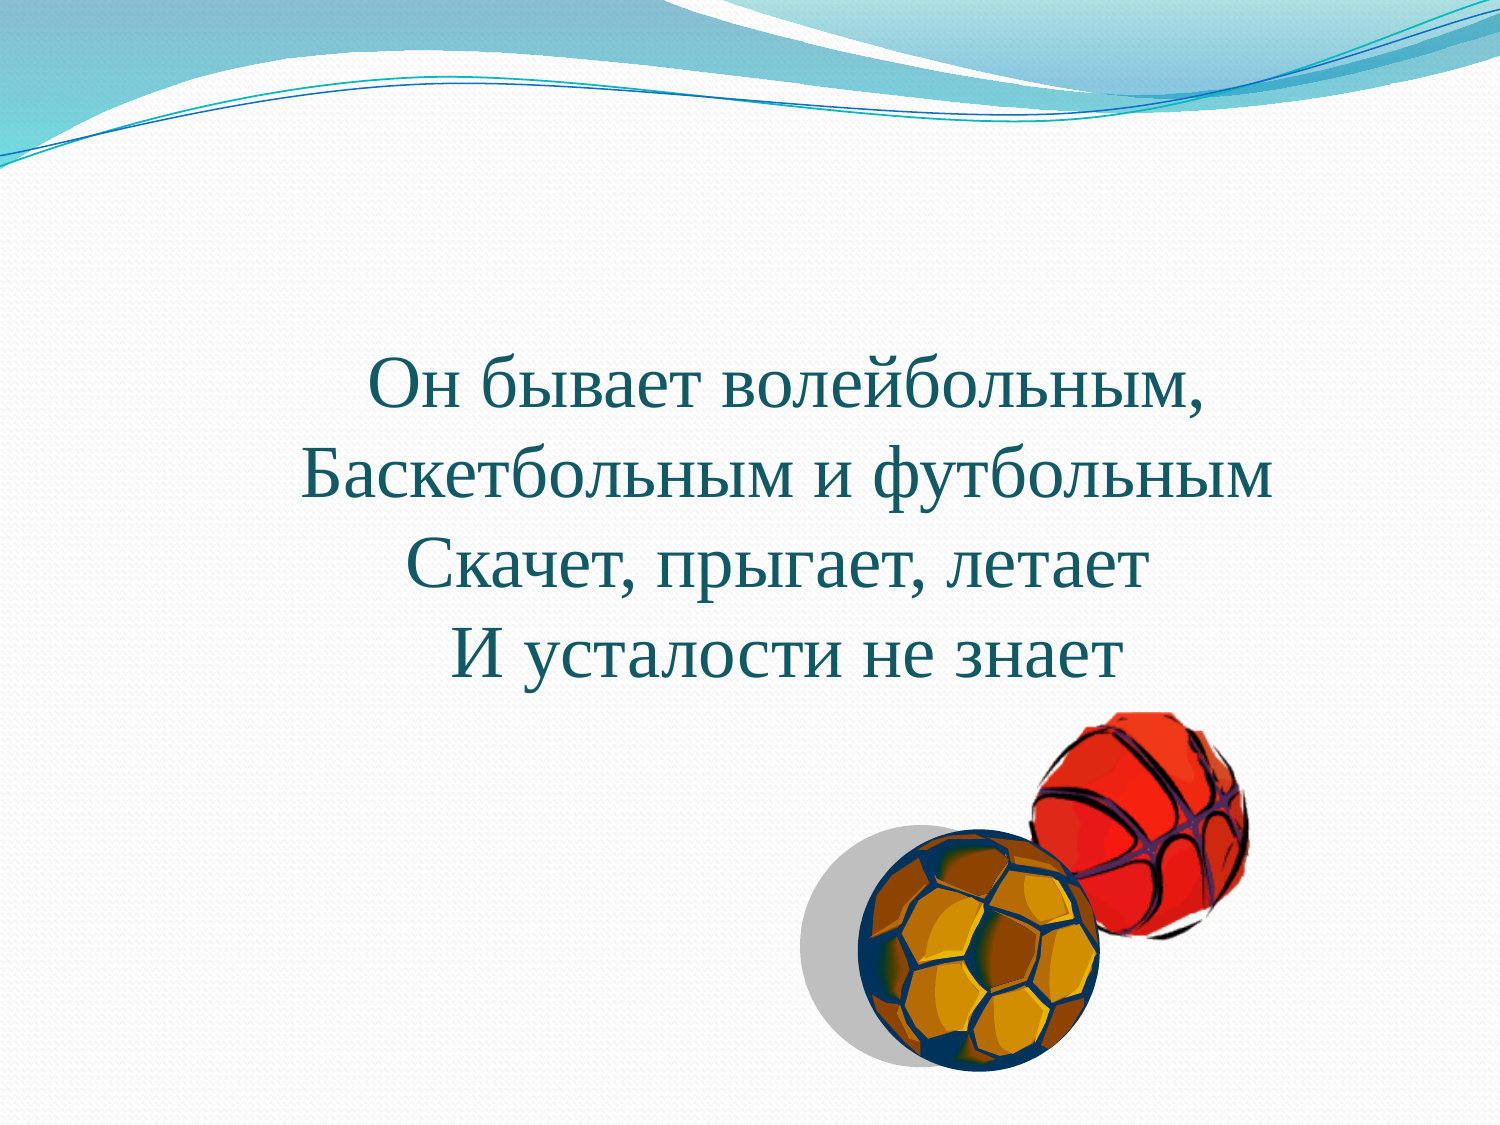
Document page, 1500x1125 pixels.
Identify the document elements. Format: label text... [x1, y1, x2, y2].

picture [799, 712, 1272, 1072]
text_box Он бывает волейбольным, Баскетбольным и футбольным Скачет, прыгает, летает И усталости не знает [237, 324, 1338, 700]
